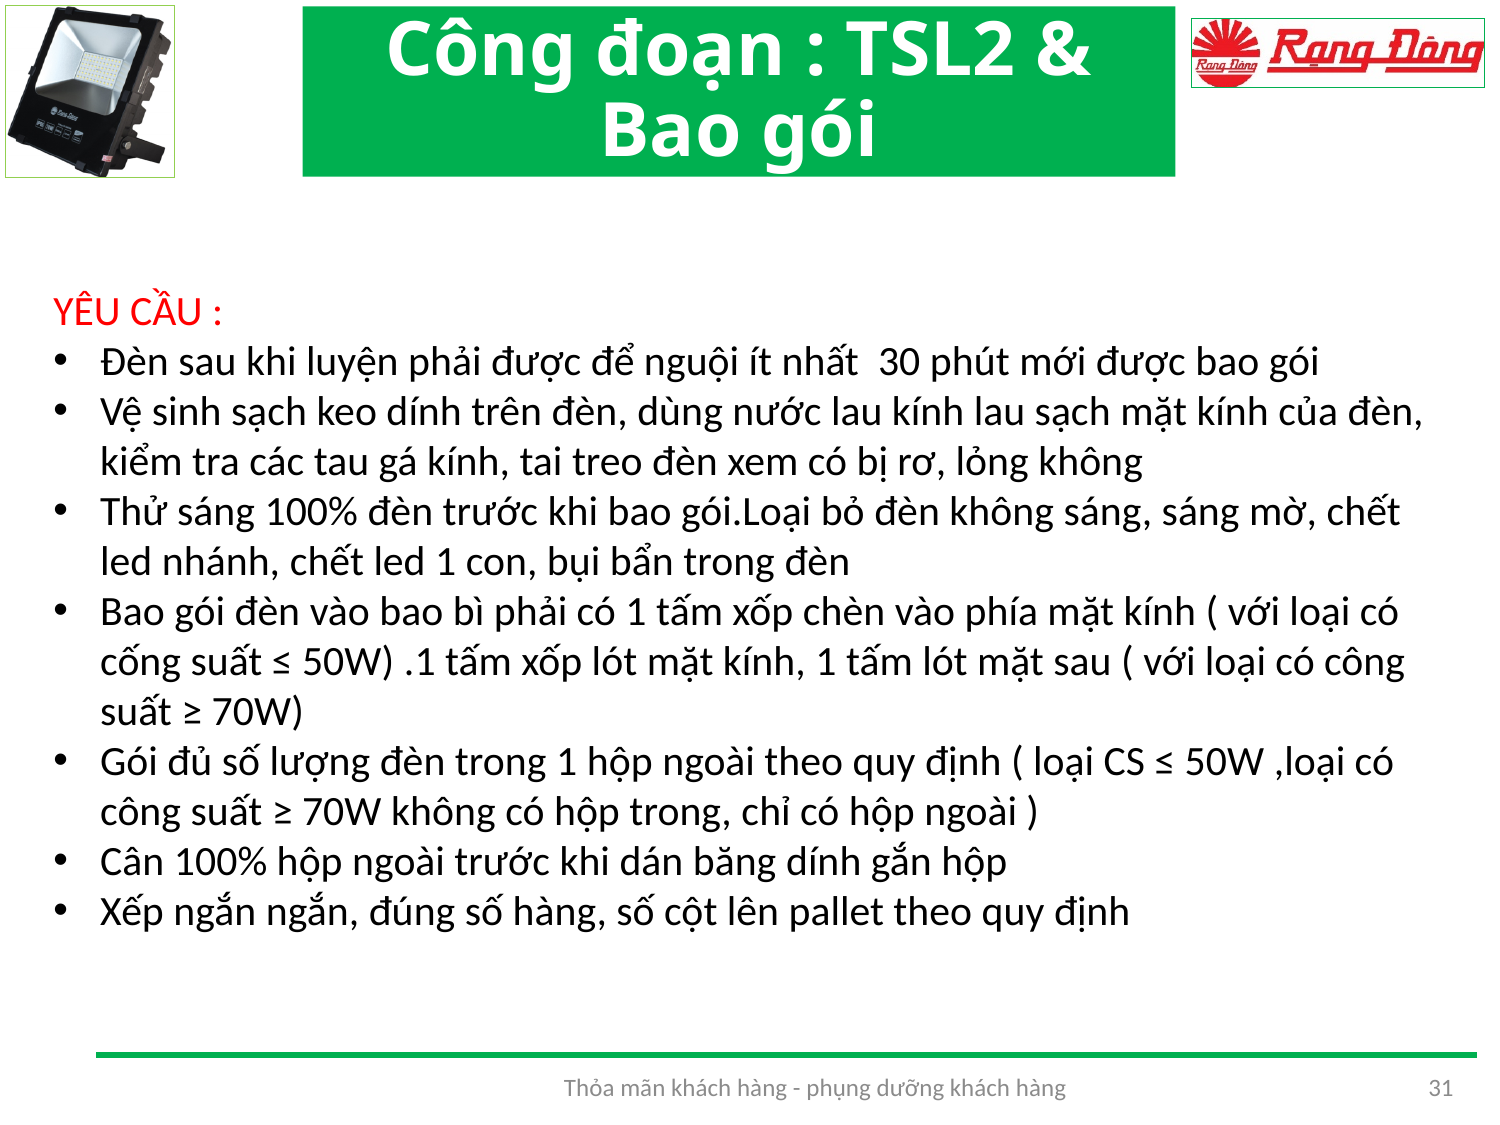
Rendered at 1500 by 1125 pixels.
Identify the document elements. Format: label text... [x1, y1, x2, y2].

text_box YÊU CẦU : Đèn sau khi luyện phải được để nguội ít nhất 30 phút mới được bao gói Vệ sinh sạch keo dính trên đèn, dùng nước lau kính lau sạch mặt kính của đèn, kiểm tra các tau gá kính, tai treo đèn xem có bị rơ, lỏng không Thử sáng 100% đèn trước khi bao gói.Loại bỏ đèn không sáng, sáng mờ, chết led nhánh, chết led 1 con, bụi bẩn trong đèn Bao gói đèn vào bao bì phải có 1 tấm xốp chèn vào phía mặt kính ( với loại có cống suất ≤ 50W) .1 tấm xốp lót mặt kính, 1 tấm lót mặt sau ( với loại có công suất ≥ 70W) Gói đủ số lượng đèn trong 1 hộp ngoài theo quy định ( loại CS ≤ 50W ,loại có công suất ≥ 70W không có hộp trong, chỉ có hộp ngoài ) Cân 100% hộp ngoài trước khi dán băng dính gắn hộp Xếp ngắn ngắn, đúng số hàng, số cột lên pallet theo quy định [38, 276, 1469, 942]
footer Thỏa mãn khách hàng - phụng dưỡng khách hàng [499, 1059, 1132, 1113]
slide_number 31 [1132, 1059, 1469, 1113]
title Công đoạn : TSL2 & Bao gói [302, 6, 1176, 177]
picture [1192, 19, 1484, 87]
picture [6, 6, 174, 177]
